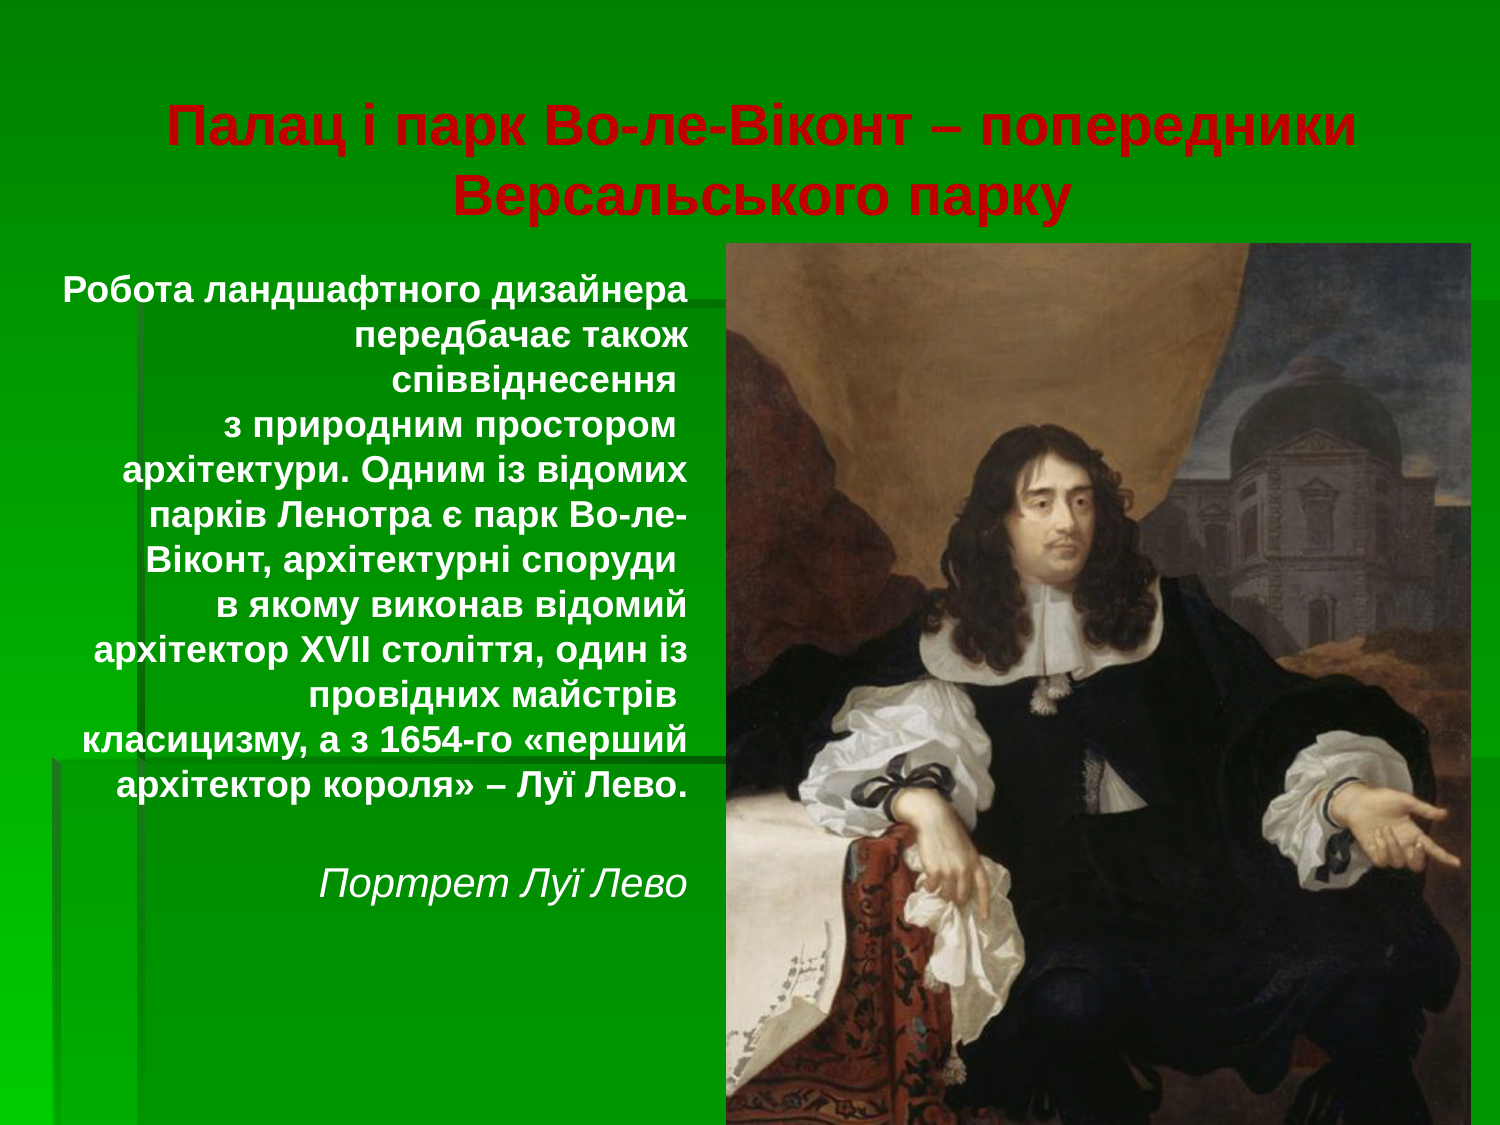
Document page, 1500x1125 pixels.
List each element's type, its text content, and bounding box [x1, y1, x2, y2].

title Палац і парк Во-ле-Віконт – попередники Версальського парку [75, 40, 1451, 275]
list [726, 243, 1472, 1125]
list Робота ландшафтного дизайнера передбачає також співвіднесення з природним простором архітектури. Одним із відомих парків Ленотра є парк Во-ле-Віконт, архітектурні споруди в якому виконав відомий архітектор XVII століття, один із провідних майстрів класицизму, а з 1654-го «перший архітектор короля» – Луї Лево. Портрет Луї Лево [0, 257, 704, 1057]
